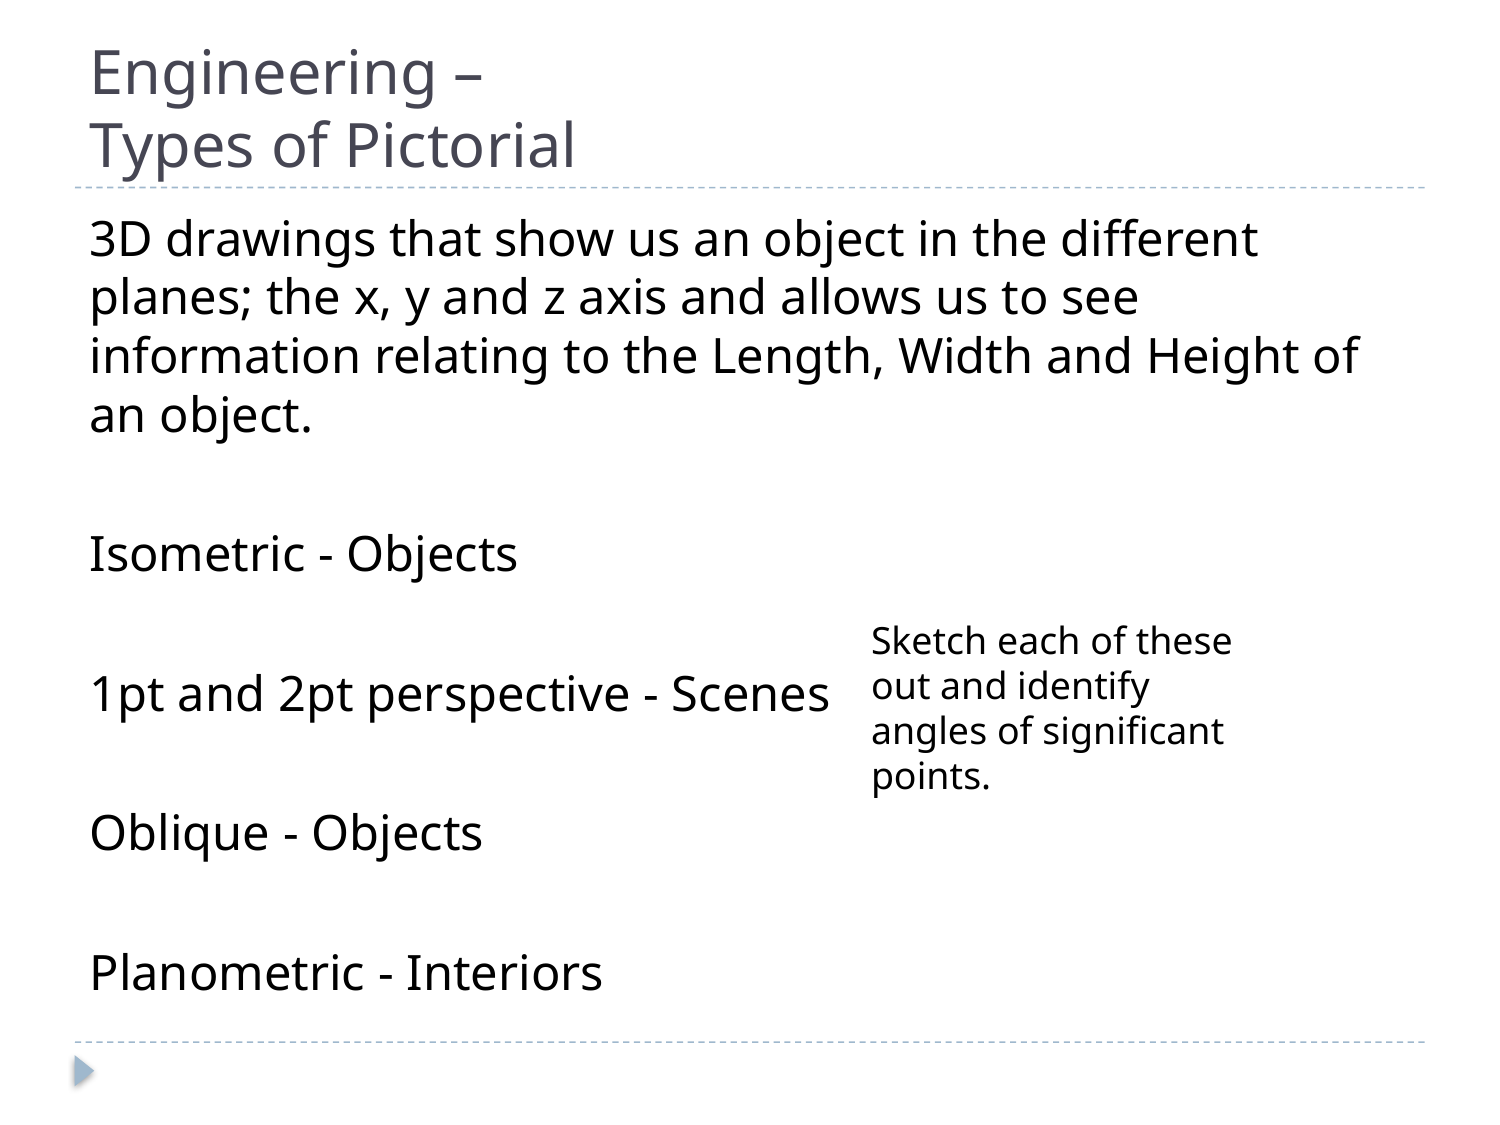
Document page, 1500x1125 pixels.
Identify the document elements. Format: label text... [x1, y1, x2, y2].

text_box Sketch each of these out and identify angles of significant points. [856, 609, 1270, 805]
title Engineering – Types of Pictorial [75, 24, 1425, 188]
list 3D drawings that show us an object in the different planes; the x, y and z axis and allows us to see information relating to the Length, Width and Height of an object. Isometric - Objects 1pt and 2pt perspective - Scenes Oblique - Objects Planometric - Interiors [75, 200, 1425, 1010]
